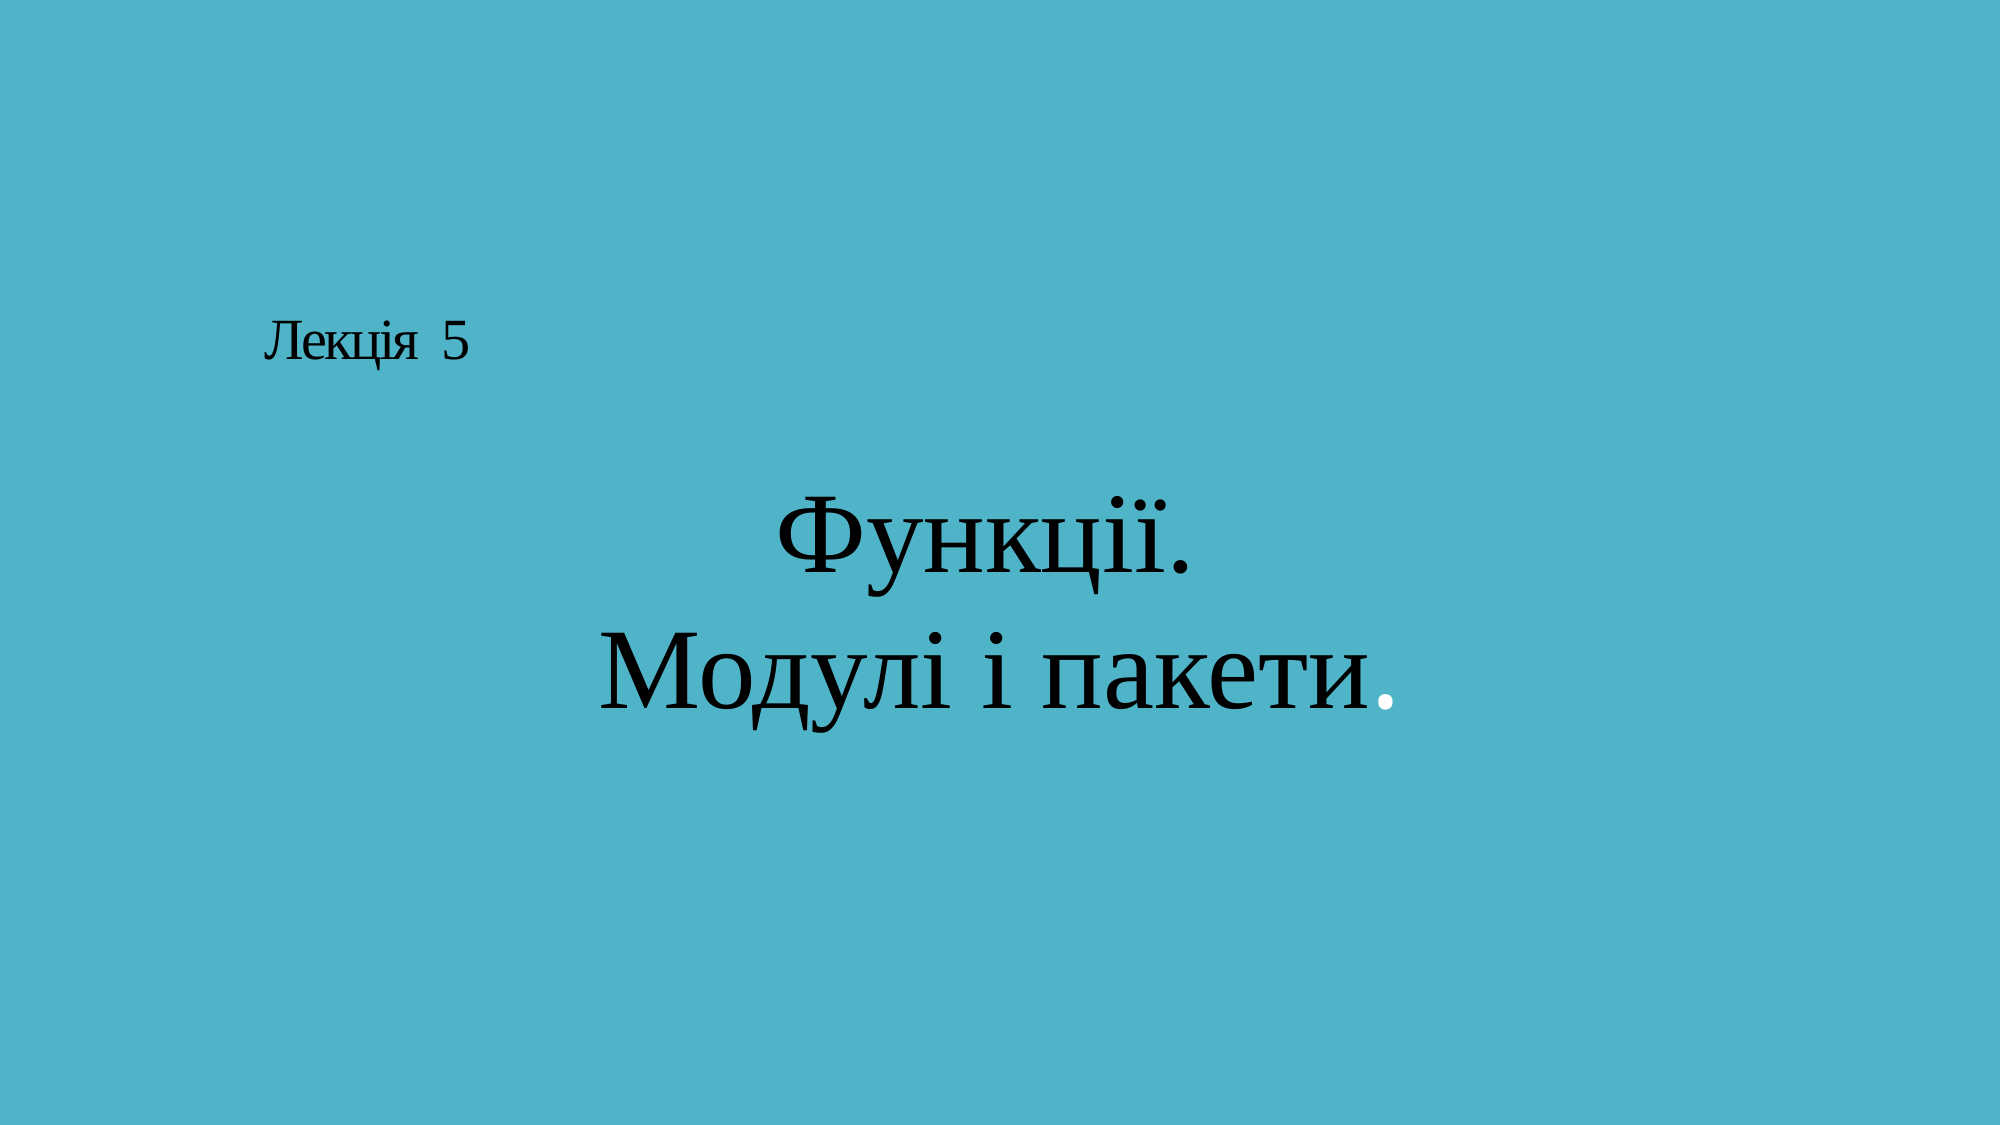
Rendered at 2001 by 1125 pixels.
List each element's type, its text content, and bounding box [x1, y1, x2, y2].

subtitle Функції. Модулі і пакети. [249, 471, 1750, 744]
title Лекція 5 [249, 184, 1750, 379]
